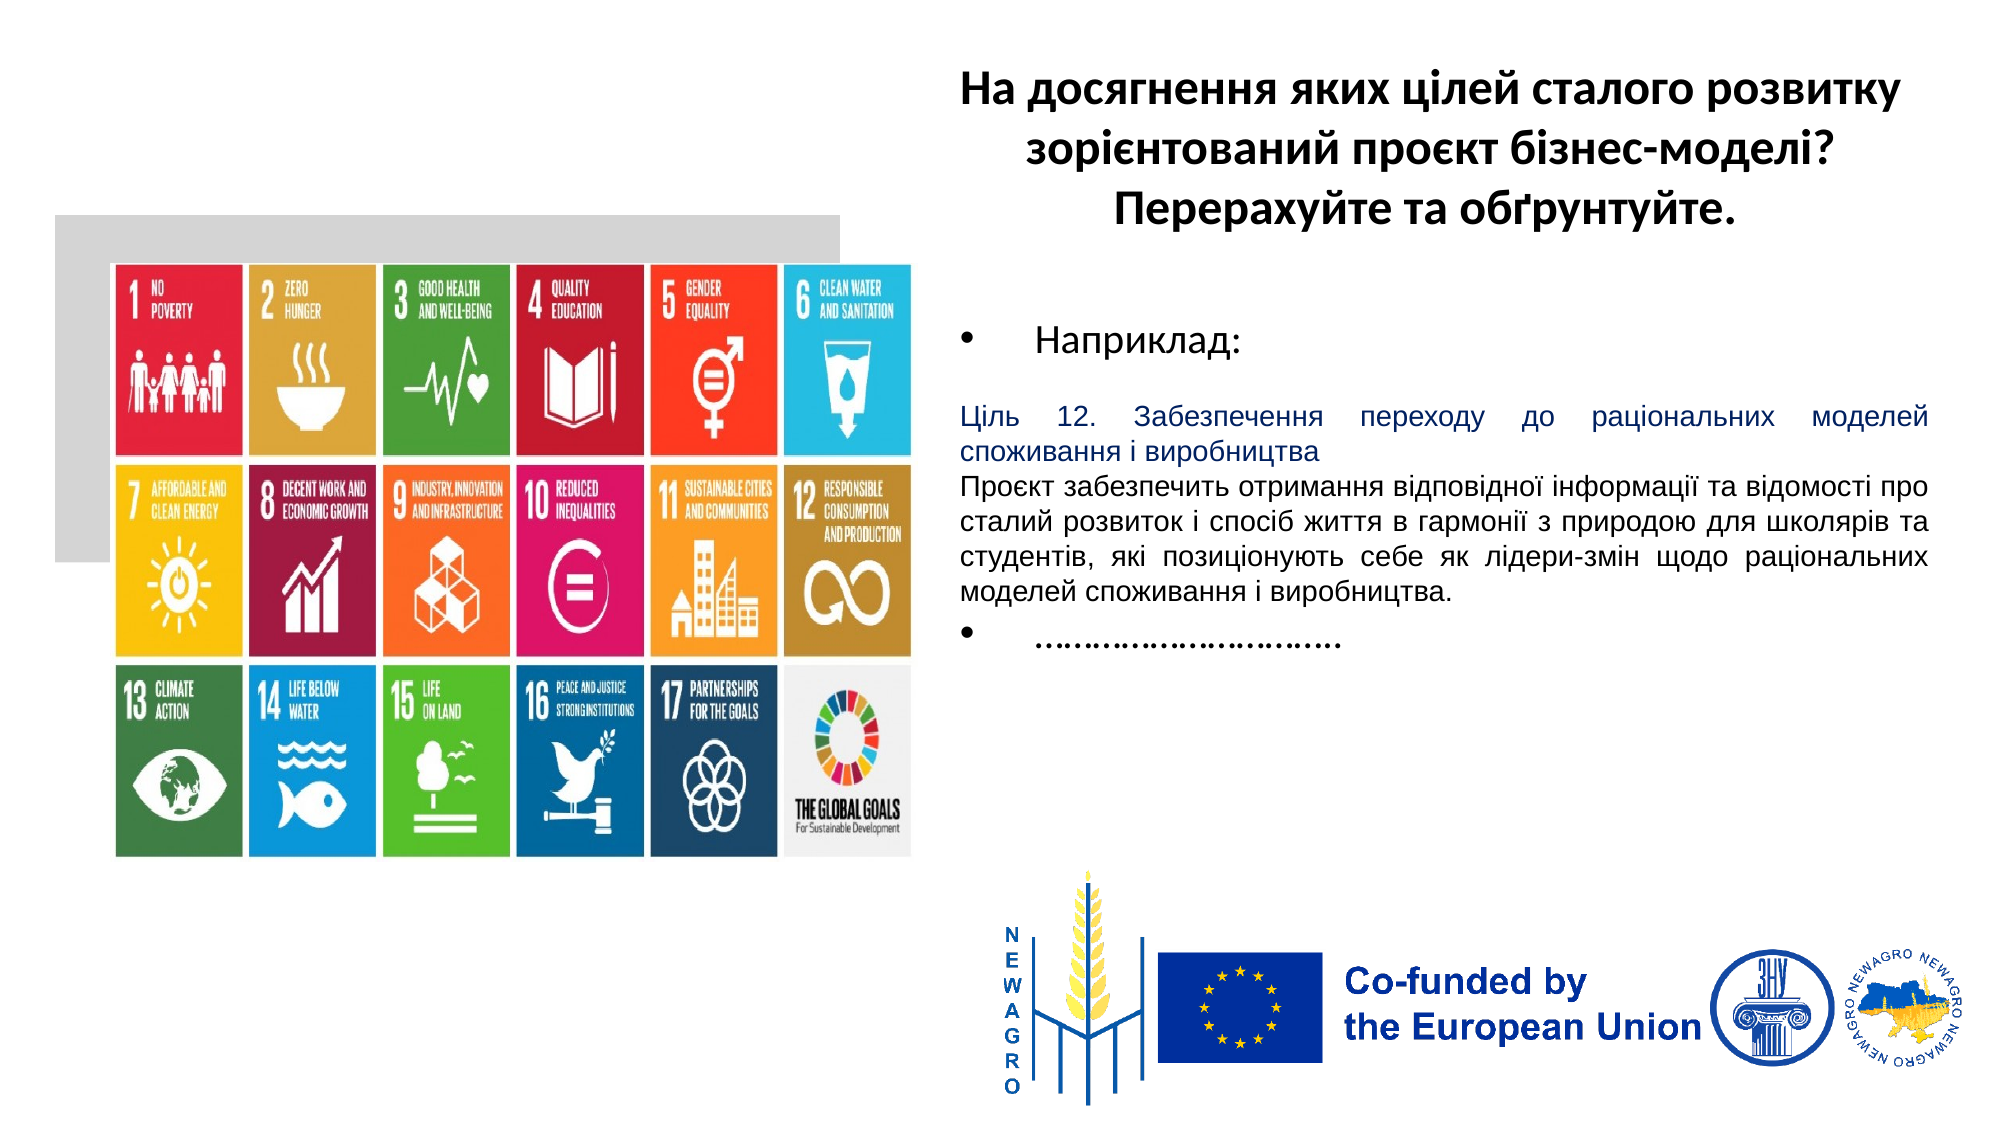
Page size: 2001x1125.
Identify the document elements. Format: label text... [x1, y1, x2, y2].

picture [109, 263, 918, 862]
text_box На досягнення яких цілей сталого розвитку зорієнтований проєкт бізнес-моделі? Перерахуйте та обґрунтуйте. [944, 47, 1918, 303]
text_box Наприклад: Ціль 12. Забезпечення переходу до раціональних моделей споживання і виробництва Проєкт забезпечить отримання відповідної інформації та відомості про сталий розвиток і спосіб життя в гармонії з природою для школярів та студентів, які позиціонують себе як лідери-змін щодо раціональних моделей споживання і виробництва. ………………………….. [944, 304, 1945, 665]
picture [996, 863, 1970, 1111]
text_box [55, 215, 840, 563]
